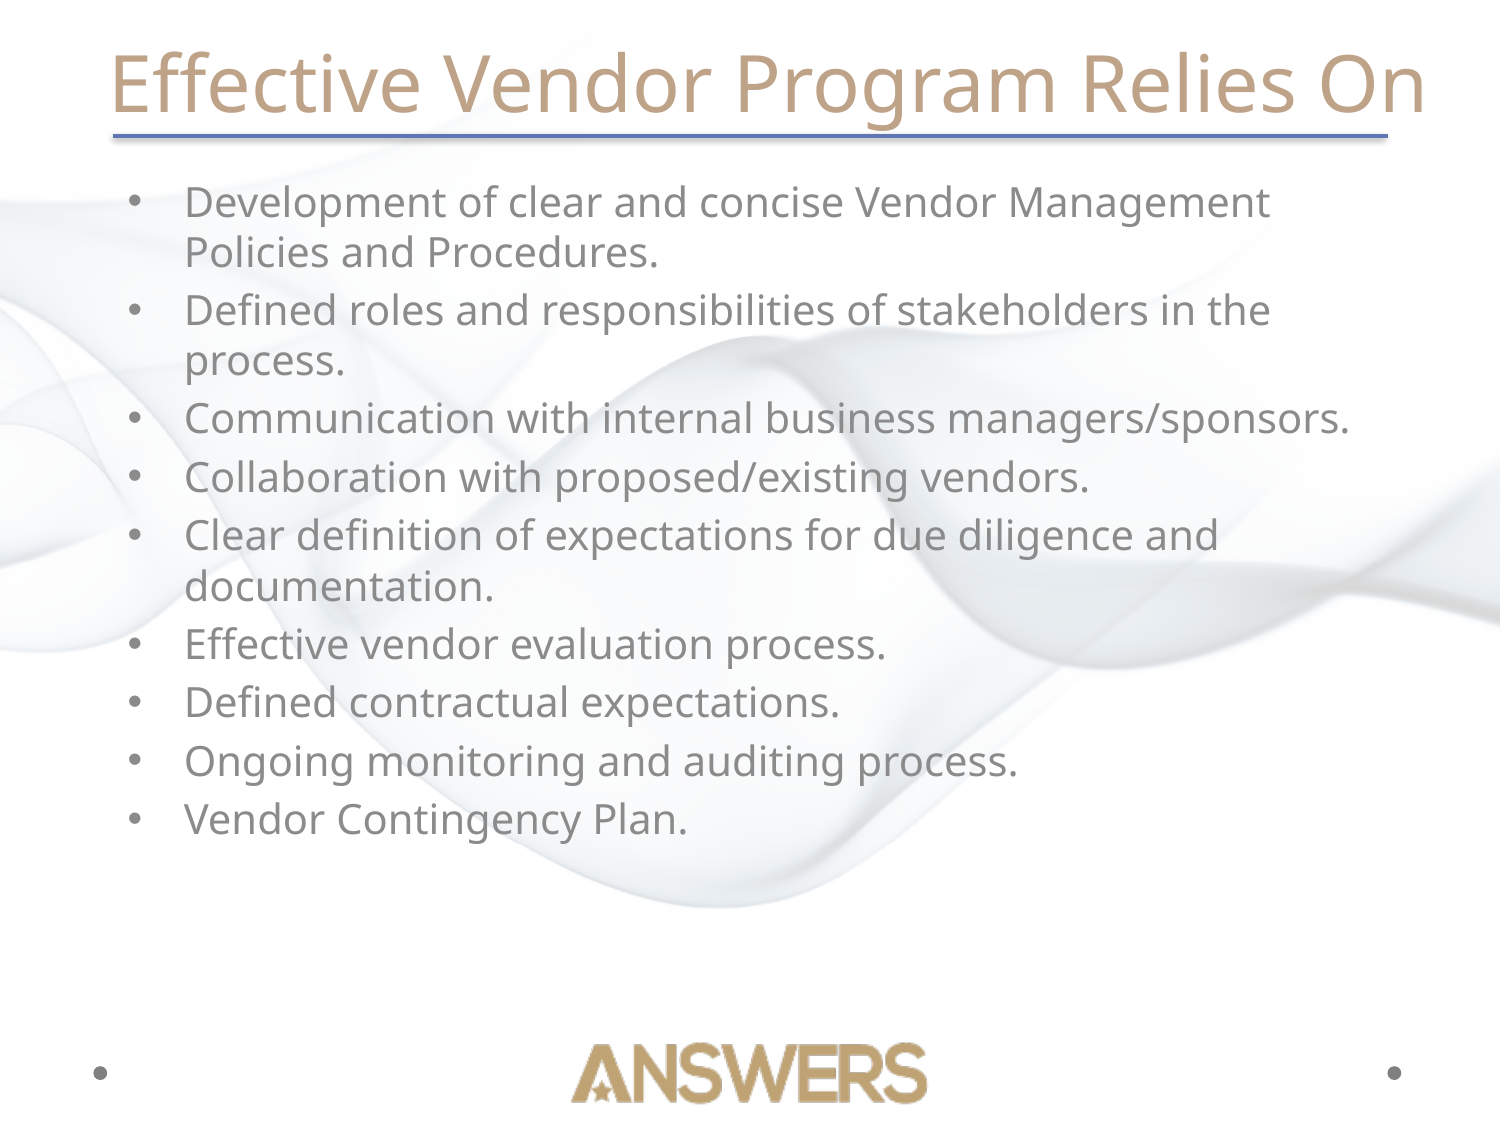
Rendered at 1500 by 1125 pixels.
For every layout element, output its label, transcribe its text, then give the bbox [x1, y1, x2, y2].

subtitle Development of clear and concise Vendor Management Policies and Procedures. Defined roles and responsibilities of stakeholders in the process. Communication with internal business managers/sponsors. Collaboration with proposed/existing vendors. Clear definition of expectations for due diligence and documentation. Effective vendor evaluation process. Defined contractual expectations. Ongoing monitoring and auditing process. Vendor Contingency Plan. [112, 167, 1388, 1027]
title Effective Vendor Program Relies On [75, 25, 1463, 136]
picture [567, 1026, 933, 1124]
